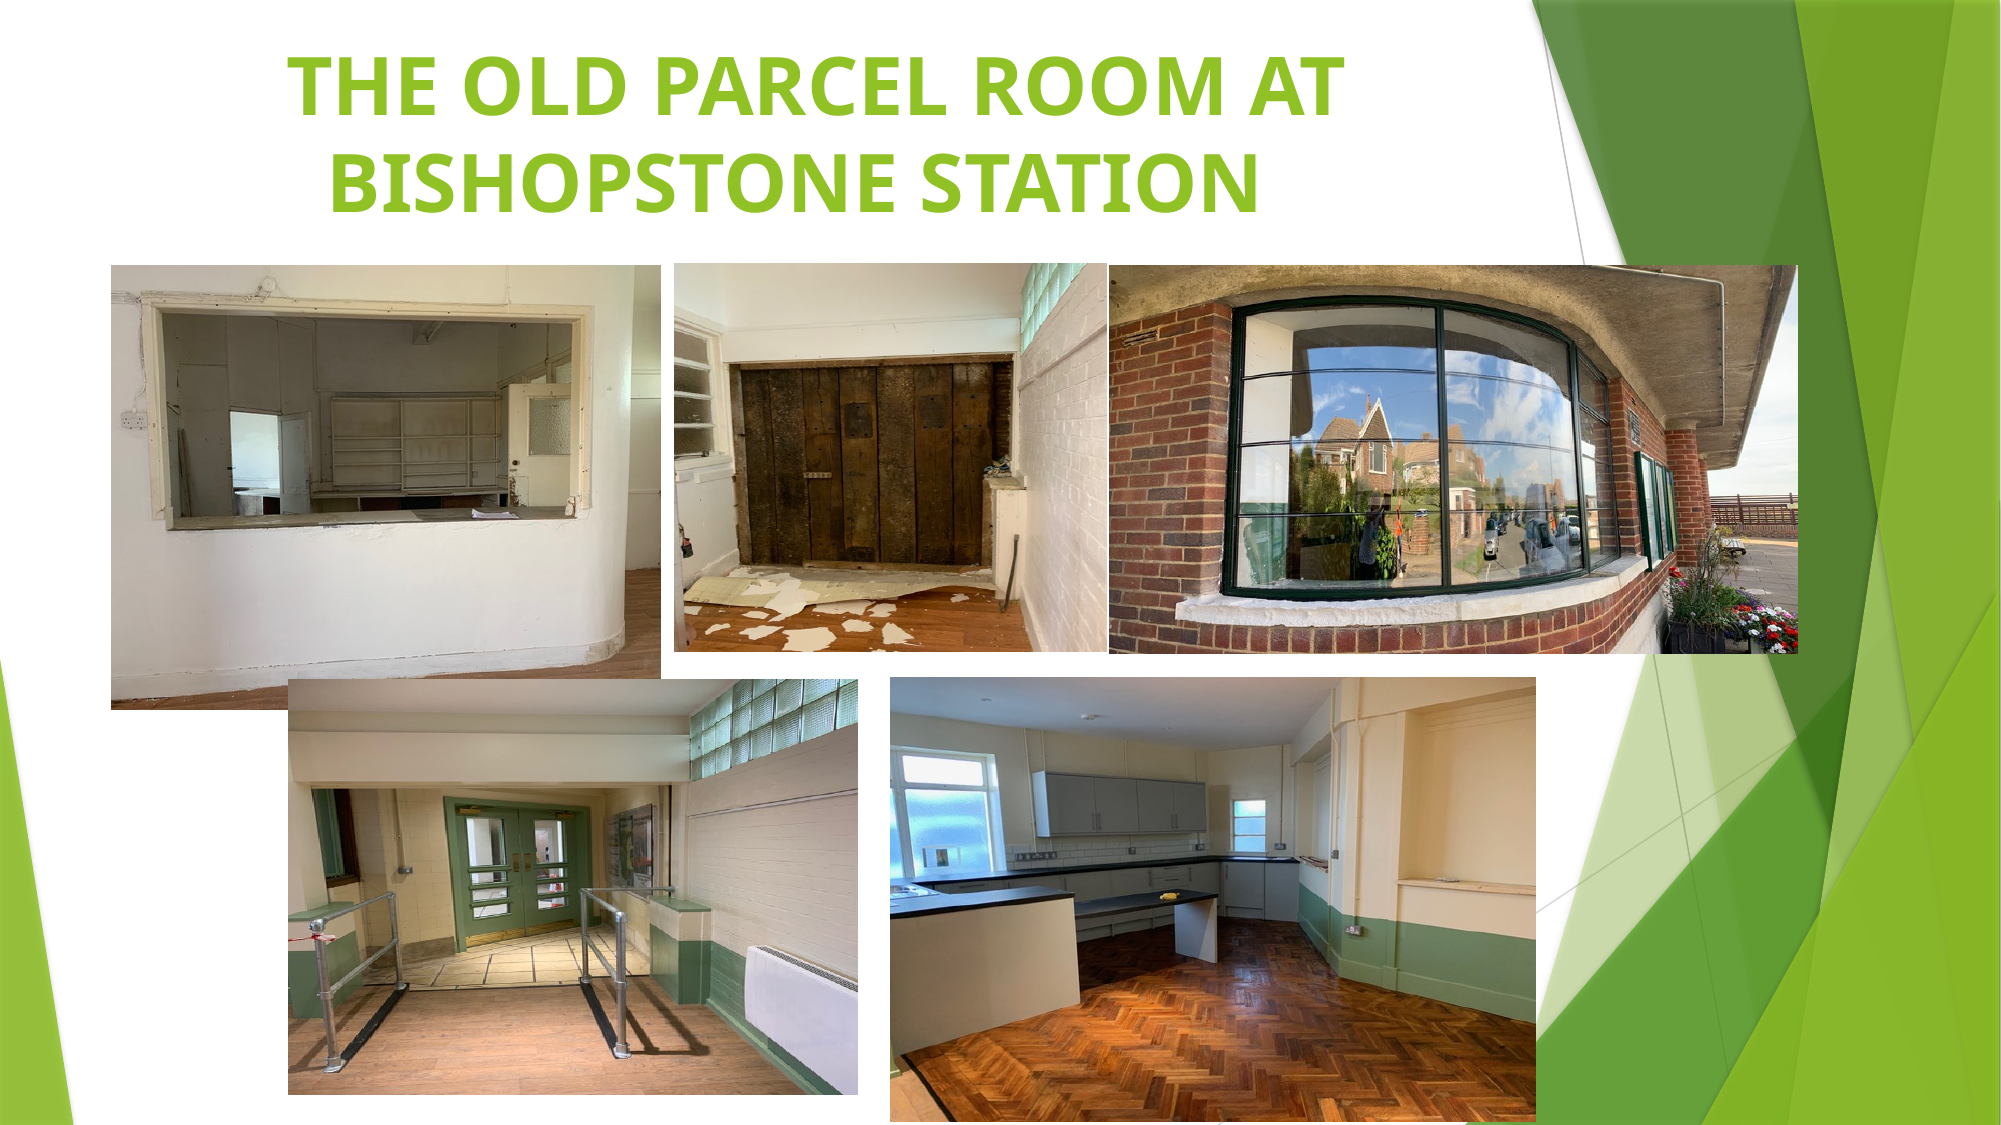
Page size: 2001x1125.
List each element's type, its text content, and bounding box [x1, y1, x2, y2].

picture [1109, 265, 1798, 654]
picture [110, 265, 858, 1096]
picture [889, 677, 1537, 1123]
title THE OLD PARCEL ROOM AT BISHOPSTONE STATION [111, 27, 1522, 238]
picture [673, 263, 1107, 652]
